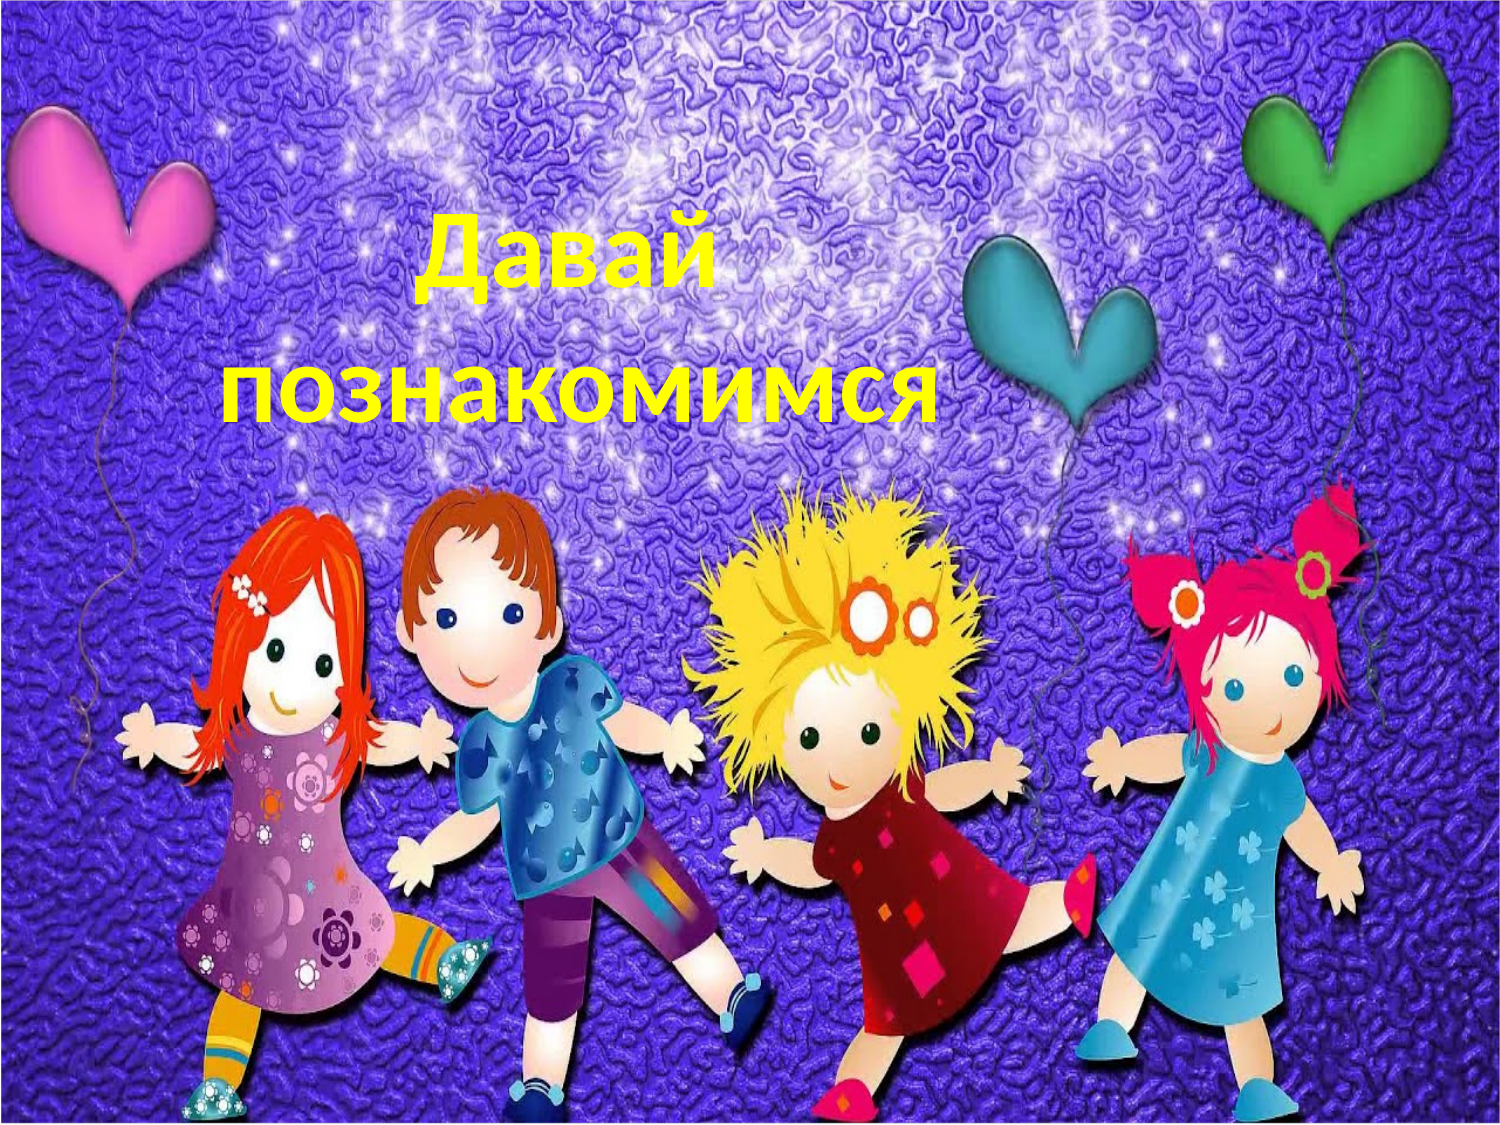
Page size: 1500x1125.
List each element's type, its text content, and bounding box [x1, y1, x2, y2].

picture [0, 0, 1500, 1125]
title Давай познакомимся [93, 164, 1067, 457]
